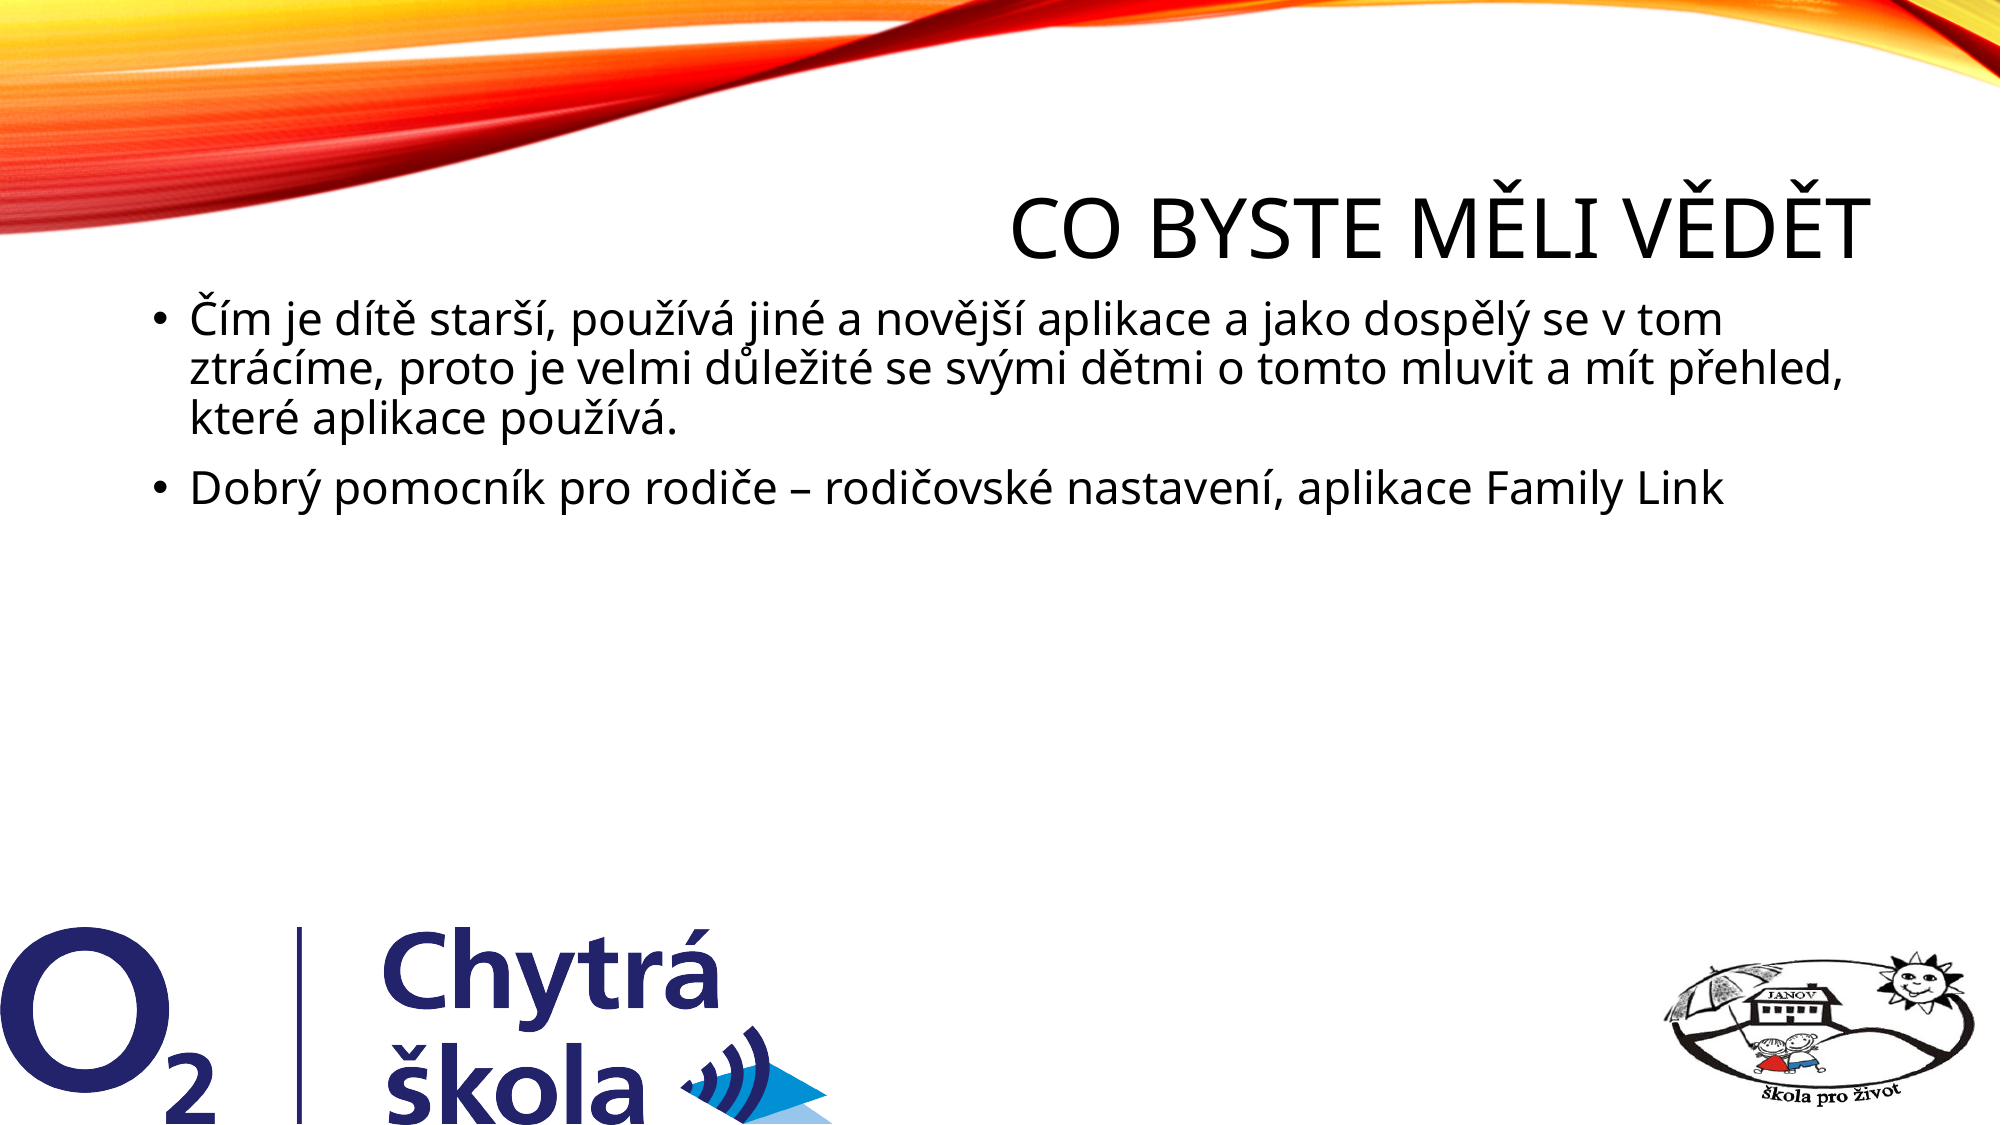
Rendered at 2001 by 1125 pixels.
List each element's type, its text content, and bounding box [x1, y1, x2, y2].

picture [0, 0, 2000, 237]
list Čím je dítě starší, používá jiné a novější aplikace a jako dospělý se v tom ztrácíme, proto je velmi důležité se svými dětmi o tomto mluvit a mít přehled, které aplikace používá. Dobrý pomocník pro rodiče – rodičovské nastavení, aplikace Family Link [137, 288, 1863, 927]
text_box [0, 927, 2000, 1125]
title Co byste měli vědět [474, 125, 1888, 338]
